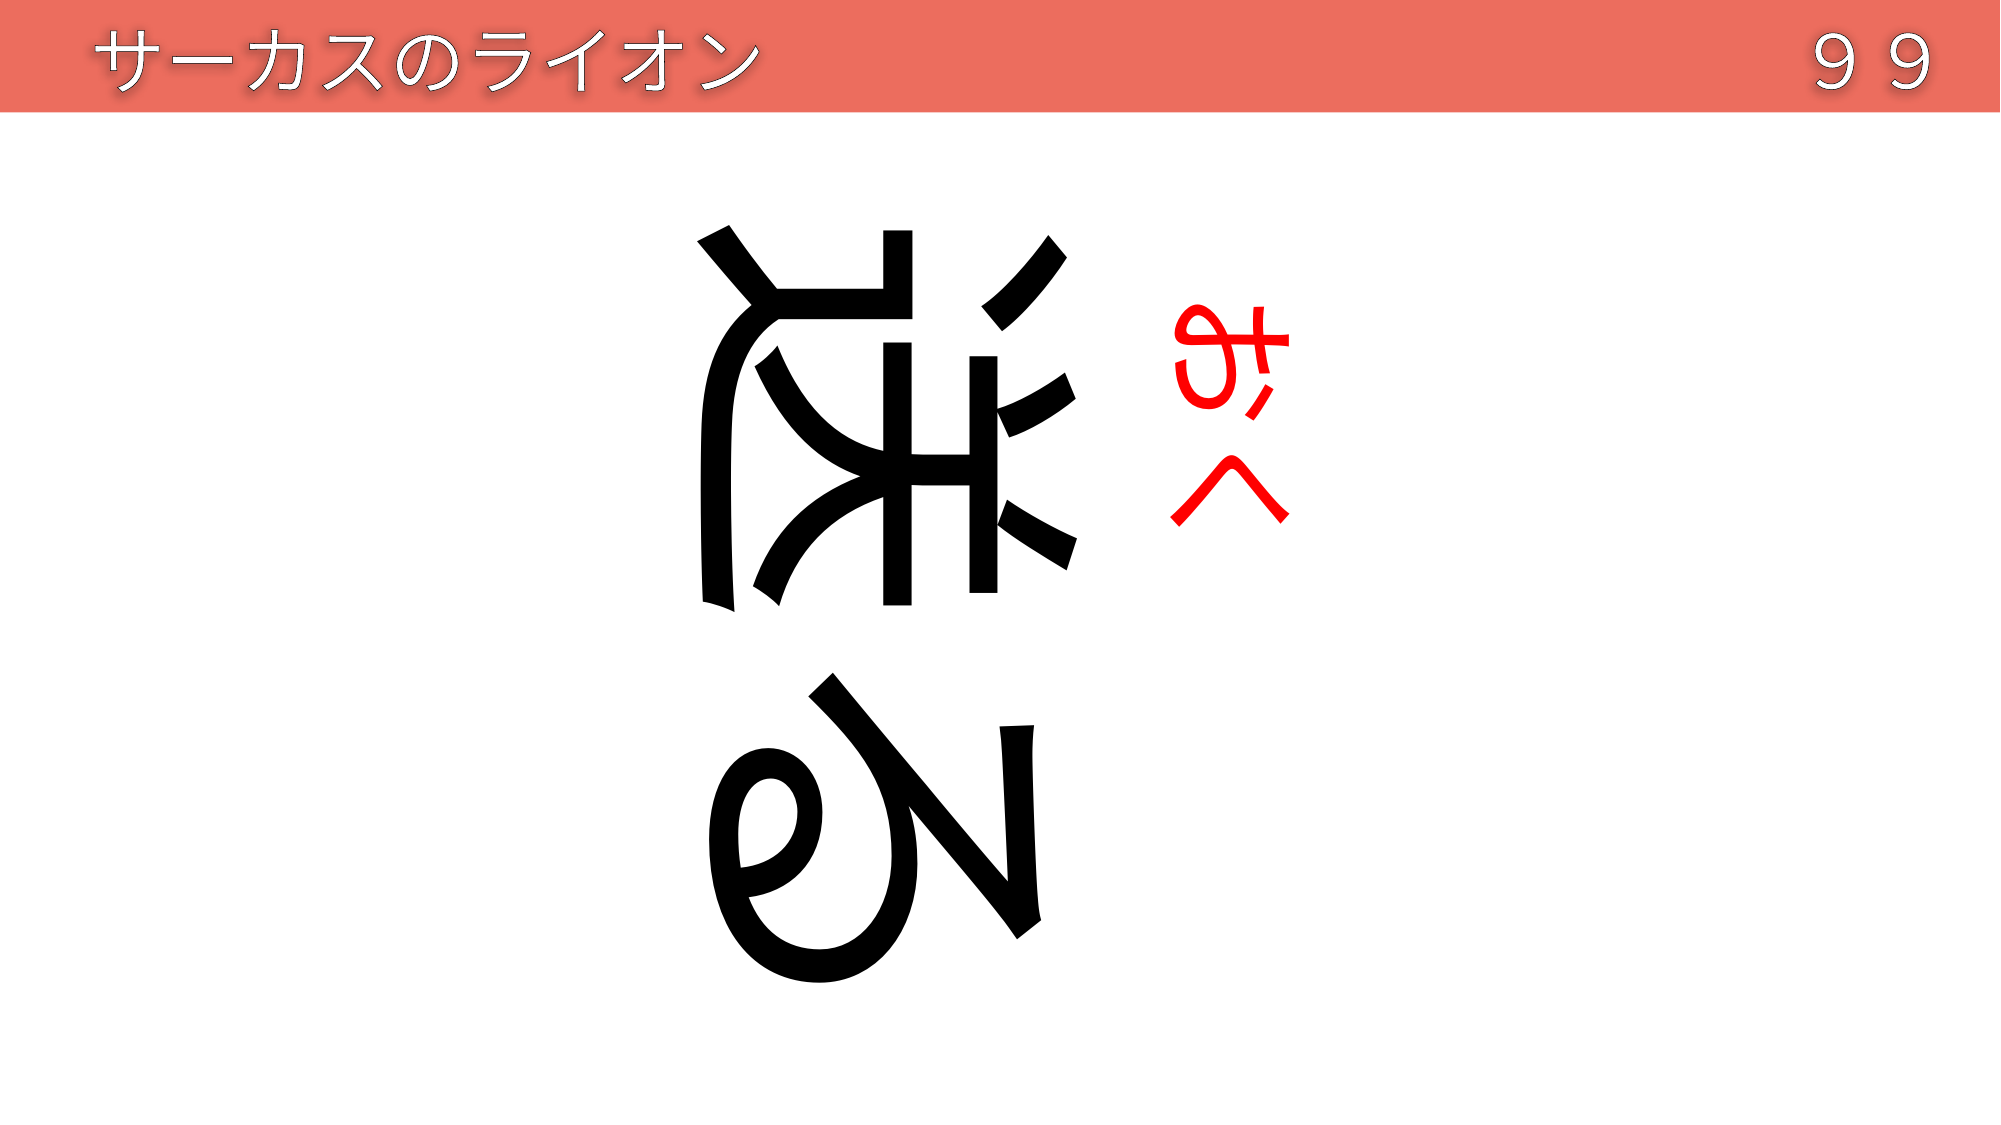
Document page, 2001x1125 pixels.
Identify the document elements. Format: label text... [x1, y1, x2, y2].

text_box サーカスのライオン [75, 6, 1315, 112]
text_box 送る [616, 195, 1152, 1125]
text_box [0, 0, 2000, 113]
text_box ９９ [1782, 6, 1963, 112]
text_box おく [1152, 275, 1325, 569]
